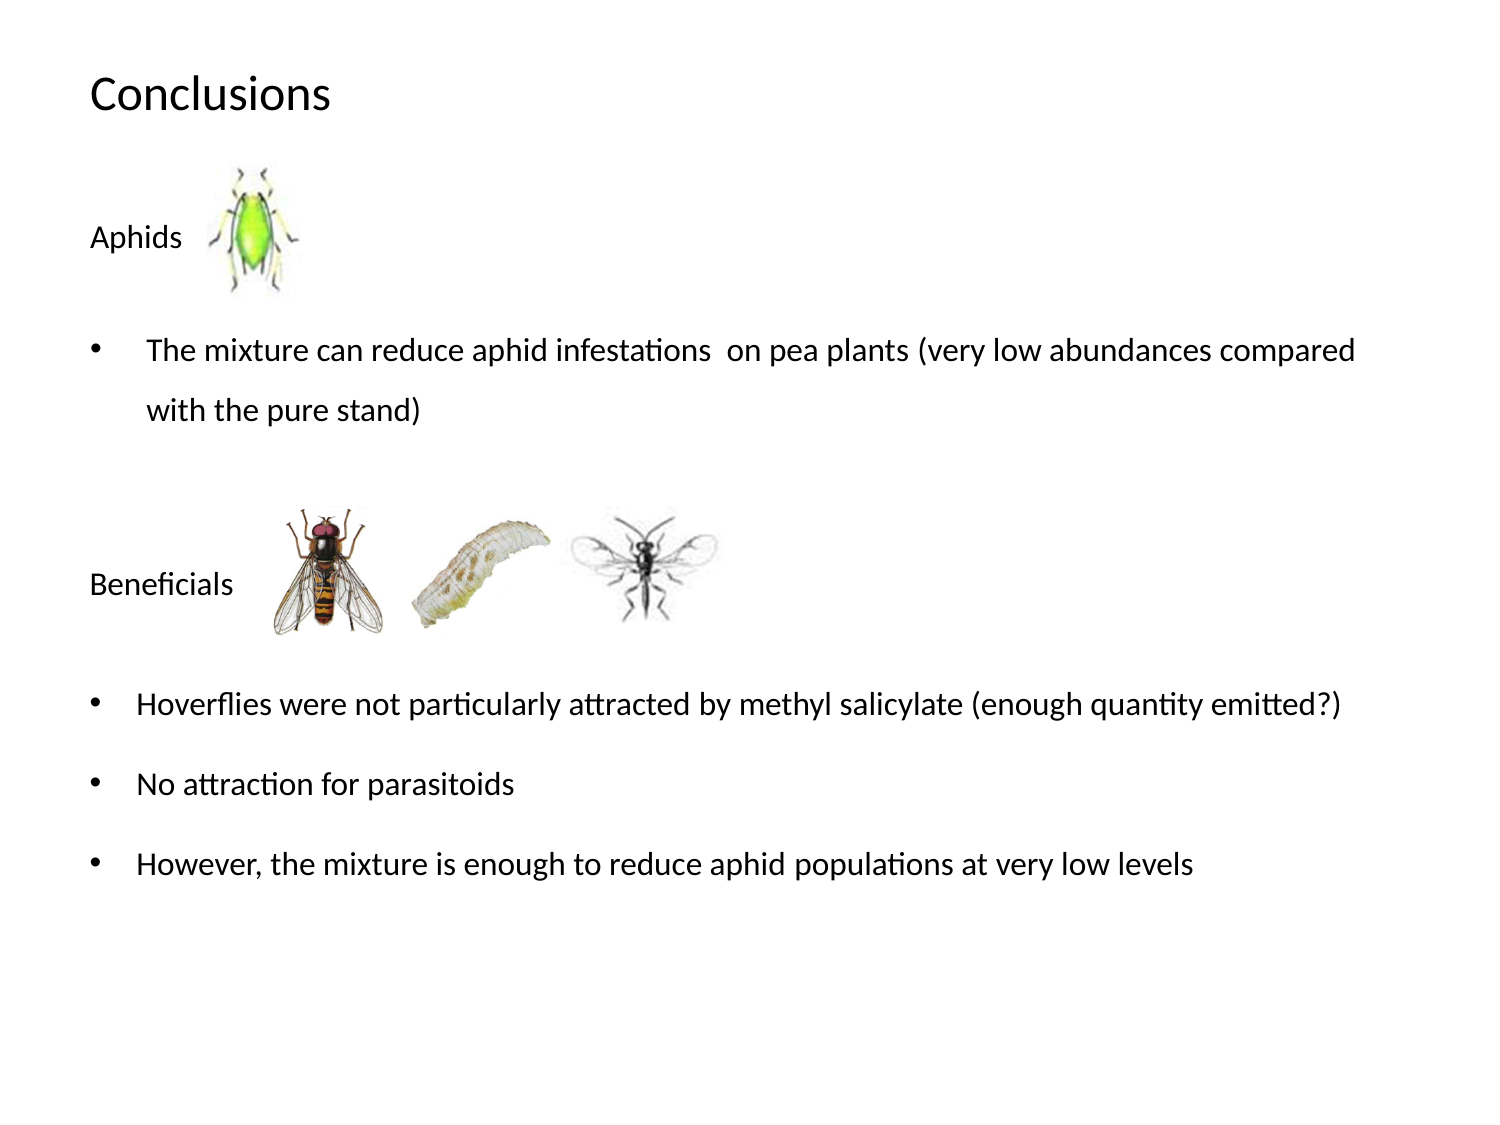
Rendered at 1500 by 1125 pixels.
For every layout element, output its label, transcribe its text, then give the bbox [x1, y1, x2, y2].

picture [186, 161, 324, 298]
text_box Beneficials Hoverflies were not particularly attracted by methyl salicylate (enough quantity emitted?) No attraction for parasitoids However, the mixture is enough to reduce aphid populations at very low levels [74, 554, 1400, 890]
picture [267, 506, 385, 639]
text_box Conclusions [74, 0, 1425, 185]
picture [409, 506, 738, 637]
list Aphids The mixture can reduce aphid infestations on pea plants (very low abundances compared with the pure stand) [75, 185, 1425, 445]
